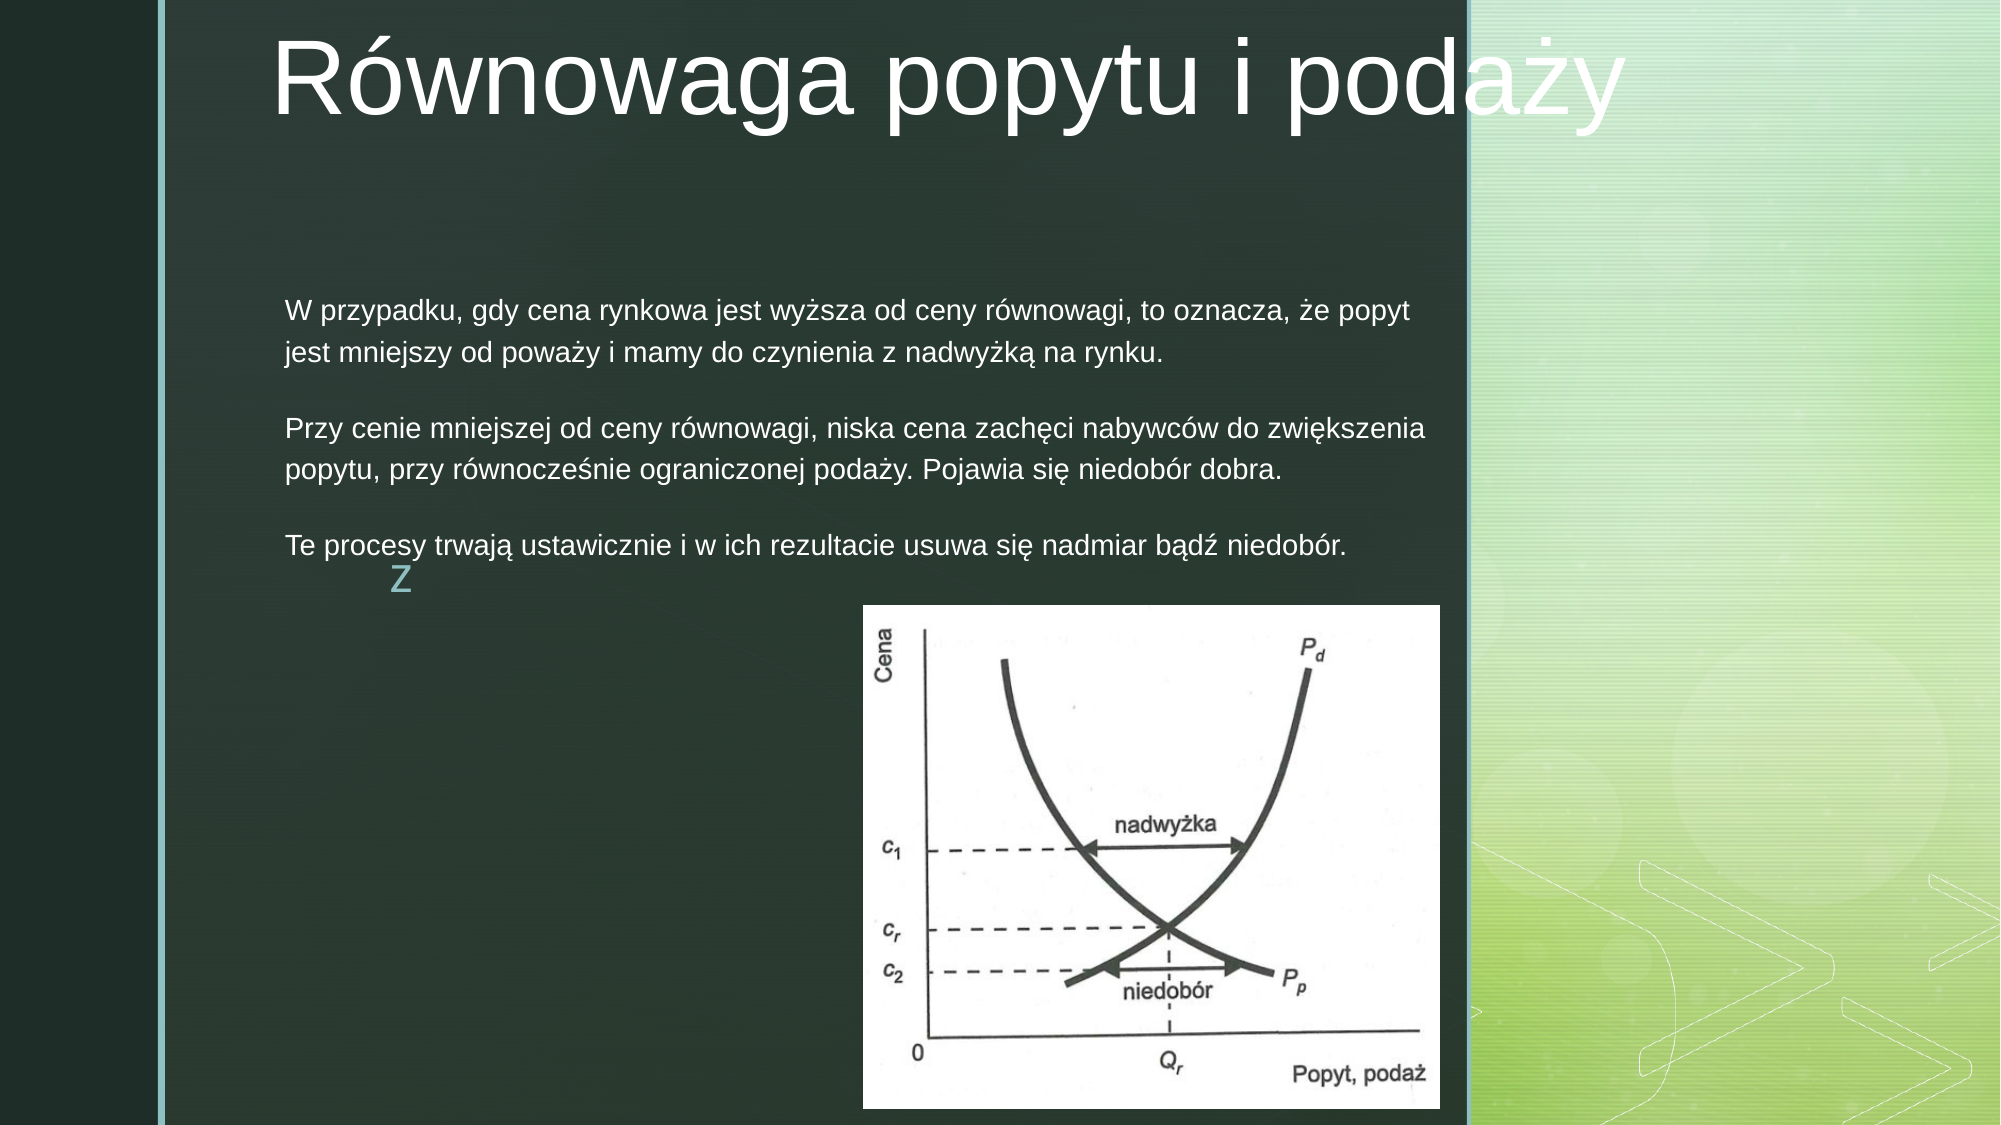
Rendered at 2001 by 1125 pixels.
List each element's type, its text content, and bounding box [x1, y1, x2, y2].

picture [863, 605, 1440, 1109]
text_box W przypadku, gdy cena rynkowa jest wyższa od ceny równowagi, to oznacza, że popyt jest mniejszy od poważy i mamy do czynienia z nadwyżką na rynku. Przy cenie mniejszej od ceny równowagi, niska cena zachęci nabywców do zwiększenia popytu, przy równocześnie ograniczonej podaży. Pojawia się niedobór dobra. Te procesy trwają ustawicznie i w ich rezultacie usuwa się nadmiar bądź niedobór. [269, 277, 1458, 1044]
title Równowaga popytu i podaży [255, 15, 1726, 227]
subtitle [244, 252, 1433, 1019]
picture [1472, 0, 2001, 1125]
